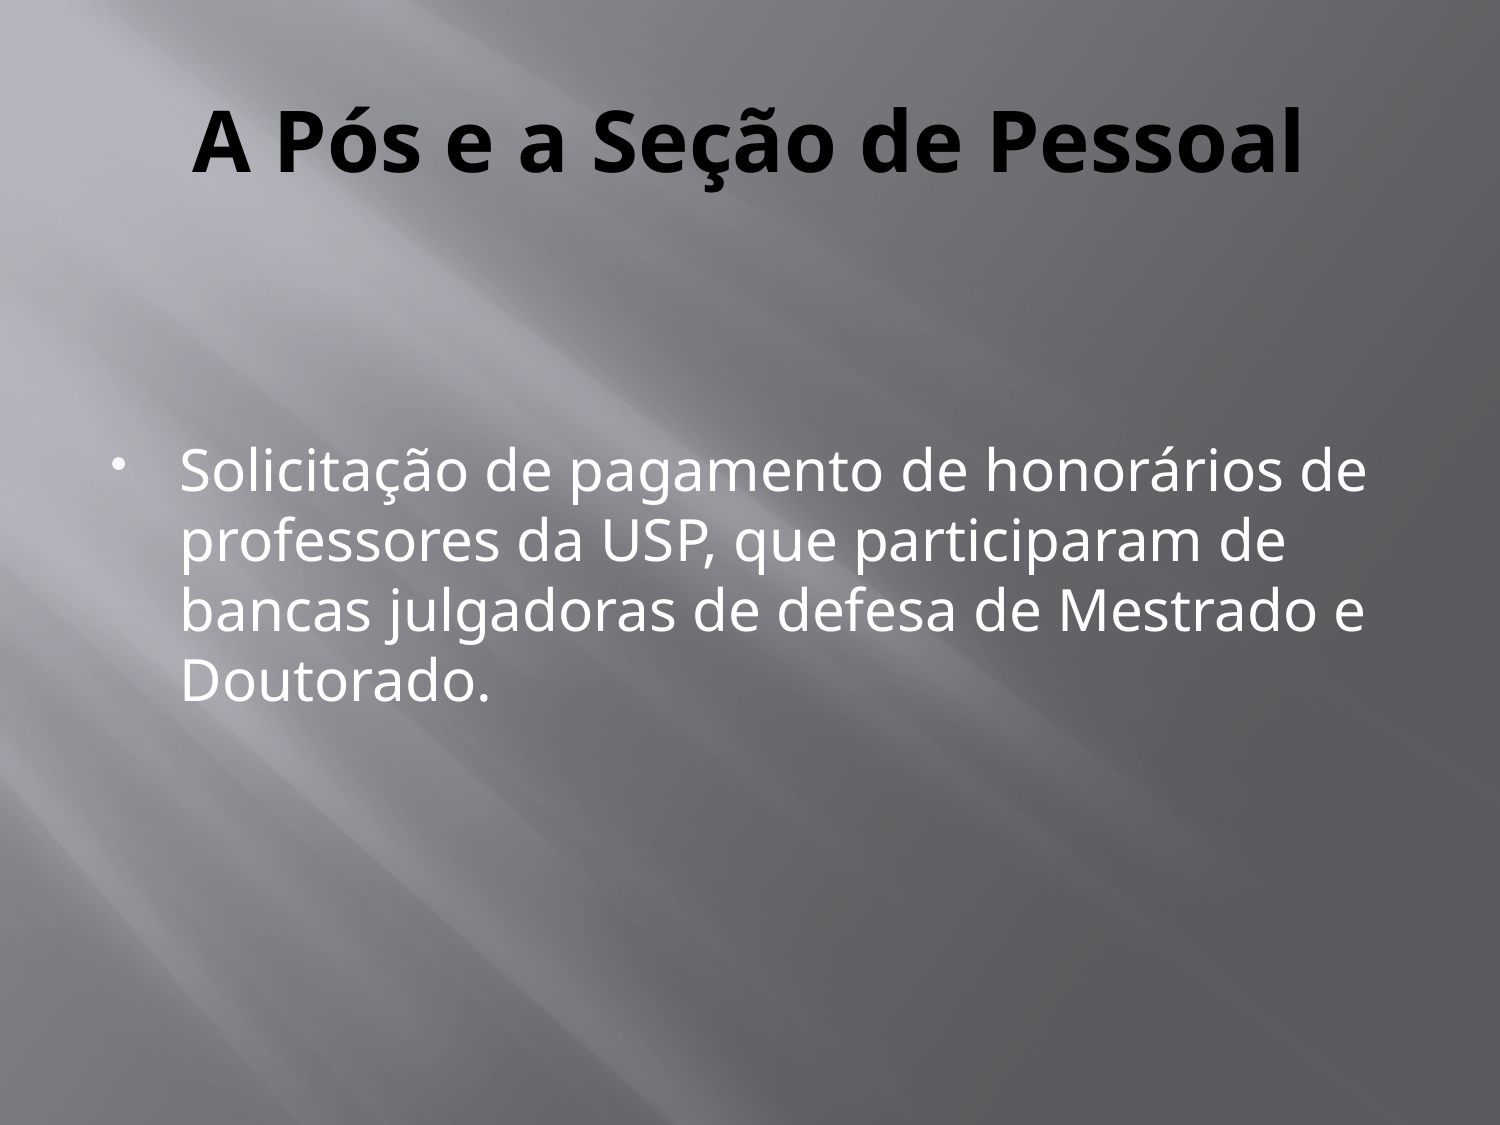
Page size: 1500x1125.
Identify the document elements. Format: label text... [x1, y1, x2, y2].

title A Pós e a Seção de Pessoal [75, 45, 1425, 233]
list Solicitação de pagamento de honorários de professores da USP, que participaram de bancas julgadoras de defesa de Mestrado e Doutorado. [75, 262, 1425, 1035]
